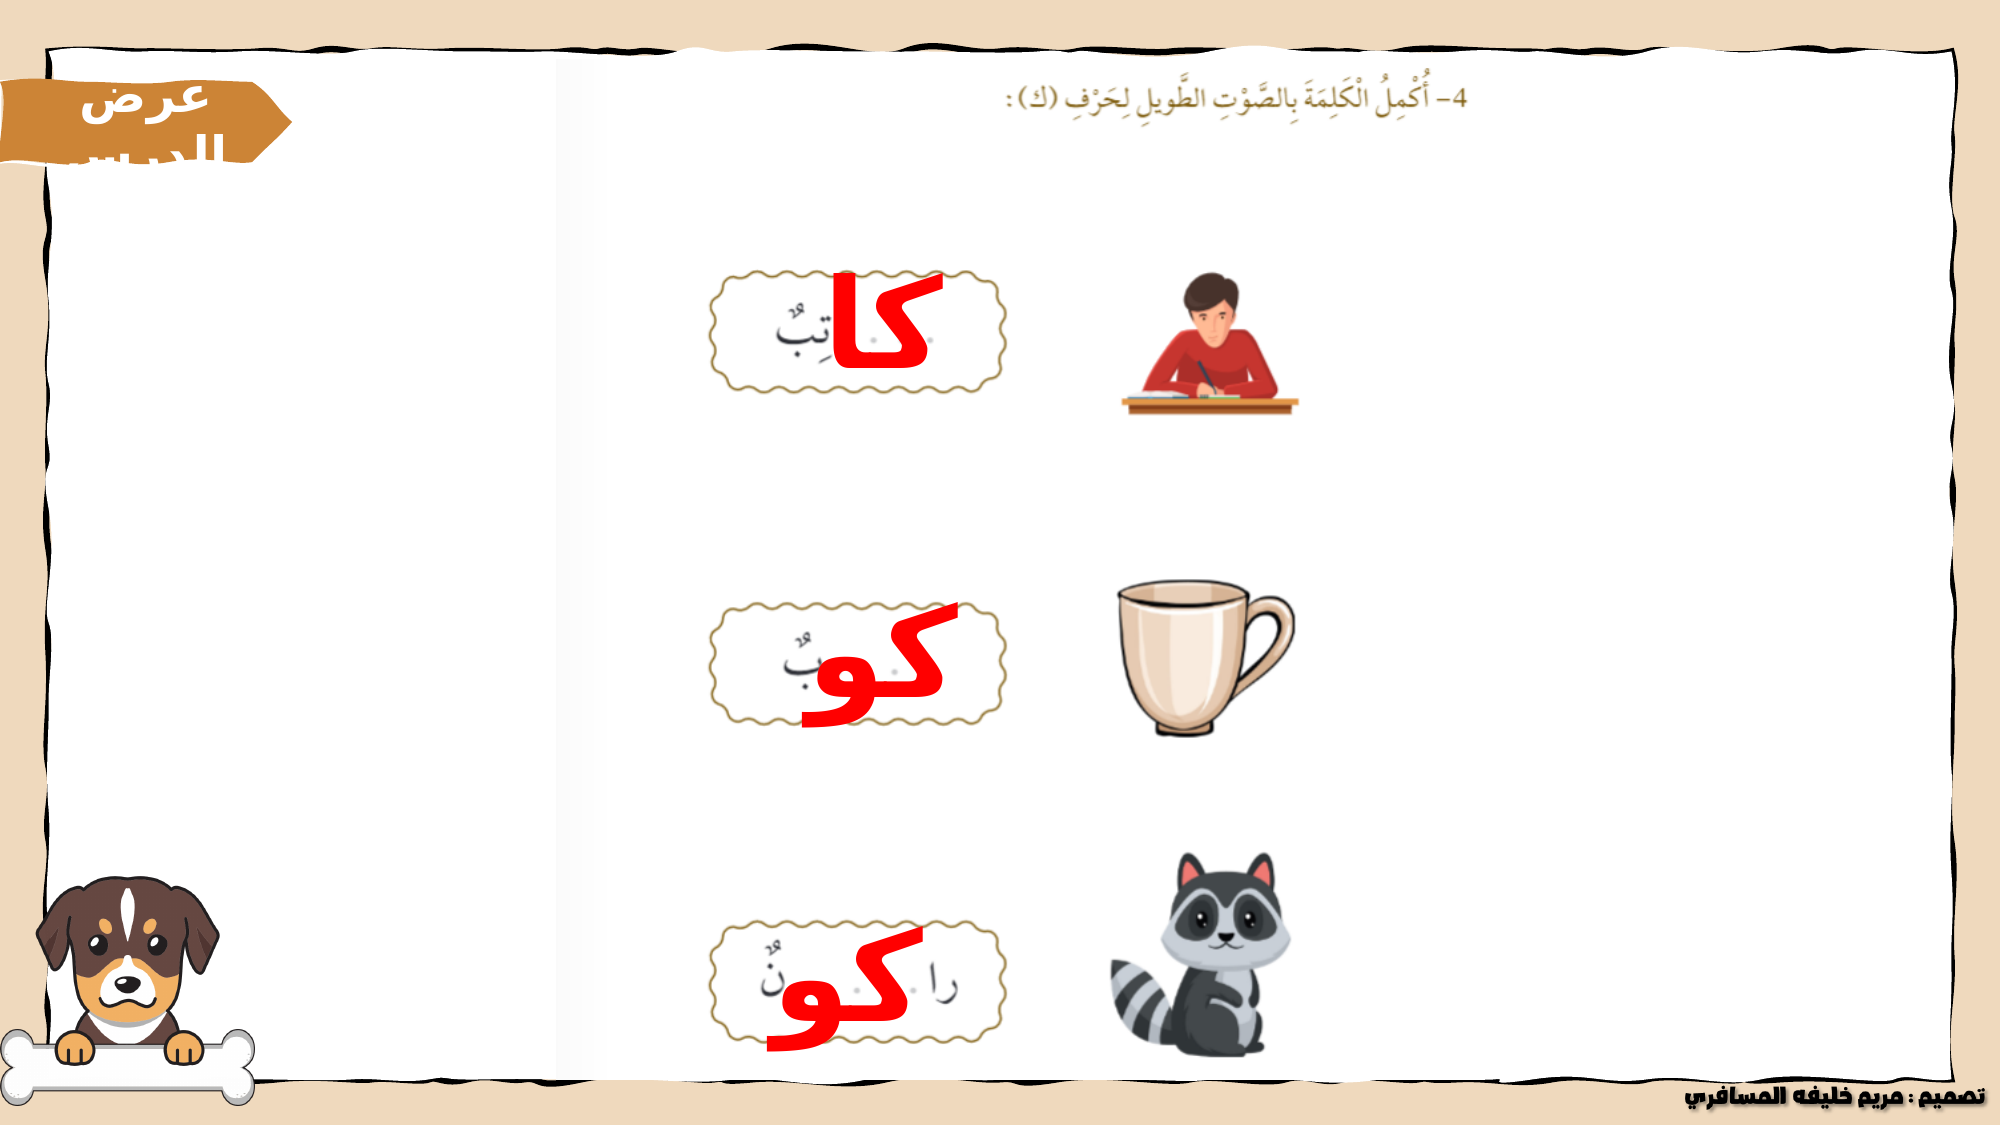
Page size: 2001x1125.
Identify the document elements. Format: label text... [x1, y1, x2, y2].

picture [556, 59, 1485, 1080]
picture [1663, 1076, 2000, 1125]
text_box عرض الدرس [0, 78, 295, 168]
text_box [44, 45, 1957, 1085]
picture [0, 876, 255, 1106]
